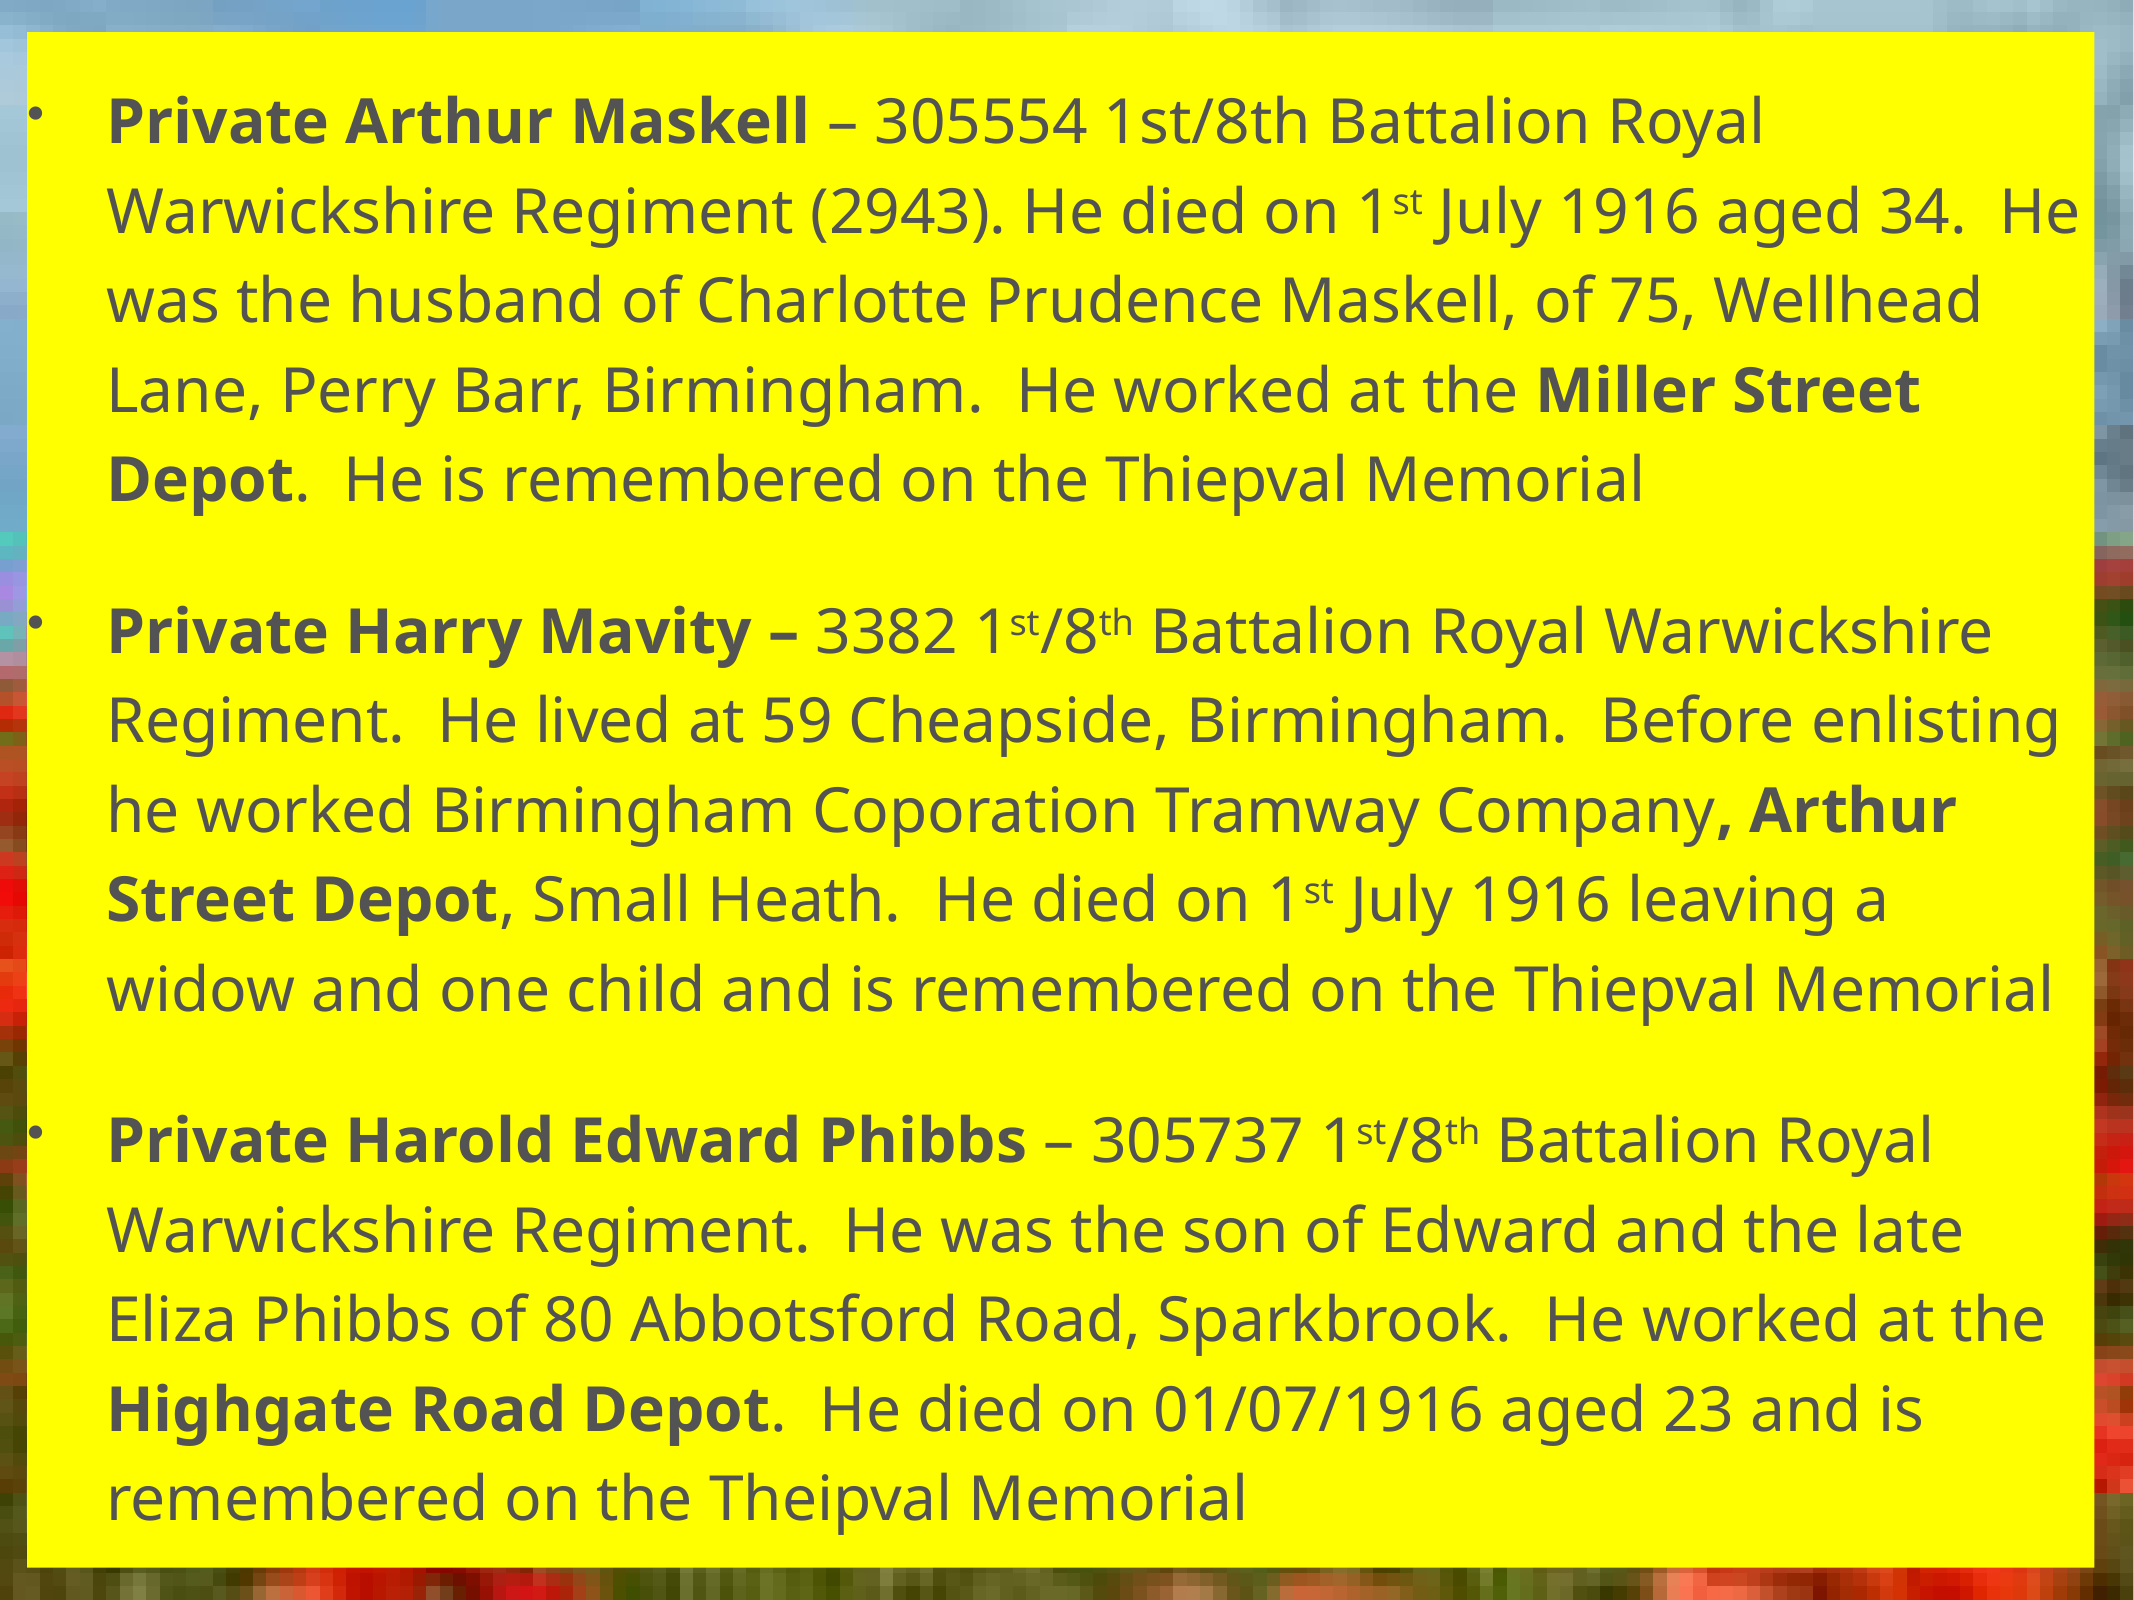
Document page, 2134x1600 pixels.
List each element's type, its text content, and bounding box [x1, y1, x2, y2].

list Private Arthur Maskell – 305554 1st/8th Battalion Royal Warwickshire Regiment (2943). He died on 1st July 1916 aged 34. He was the husband of Charlotte Prudence Maskell, of 75, Wellhead Lane, Perry Barr, Birmingham. He worked at the Miller Street Depot. He is remembered on the Thiepval Memorial Private Harry Mavity – 3382 1st/8th Battalion Royal Warwickshire Regiment. He lived at 59 Cheapside, Birmingham. Before enlisting he worked Birmingham Coporation Tramway Company, Arthur Street Depot, Small Heath. He died on 1st July 1916 leaving a widow and one child and is remembered on the Thiepval Memorial Private Harold Edward Phibbs – 305737 1st/8th Battalion Royal Warwickshire Regiment. He was the son of Edward and the late Eliza Phibbs of 80 Abbotsford Road, Sparkbrook. He worked at the Highgate Road Depot. He died on 01/07/1916 aged 23 and is remembered on the Theipval Memorial [26, 31, 2095, 1569]
picture [0, 0, 2134, 1600]
